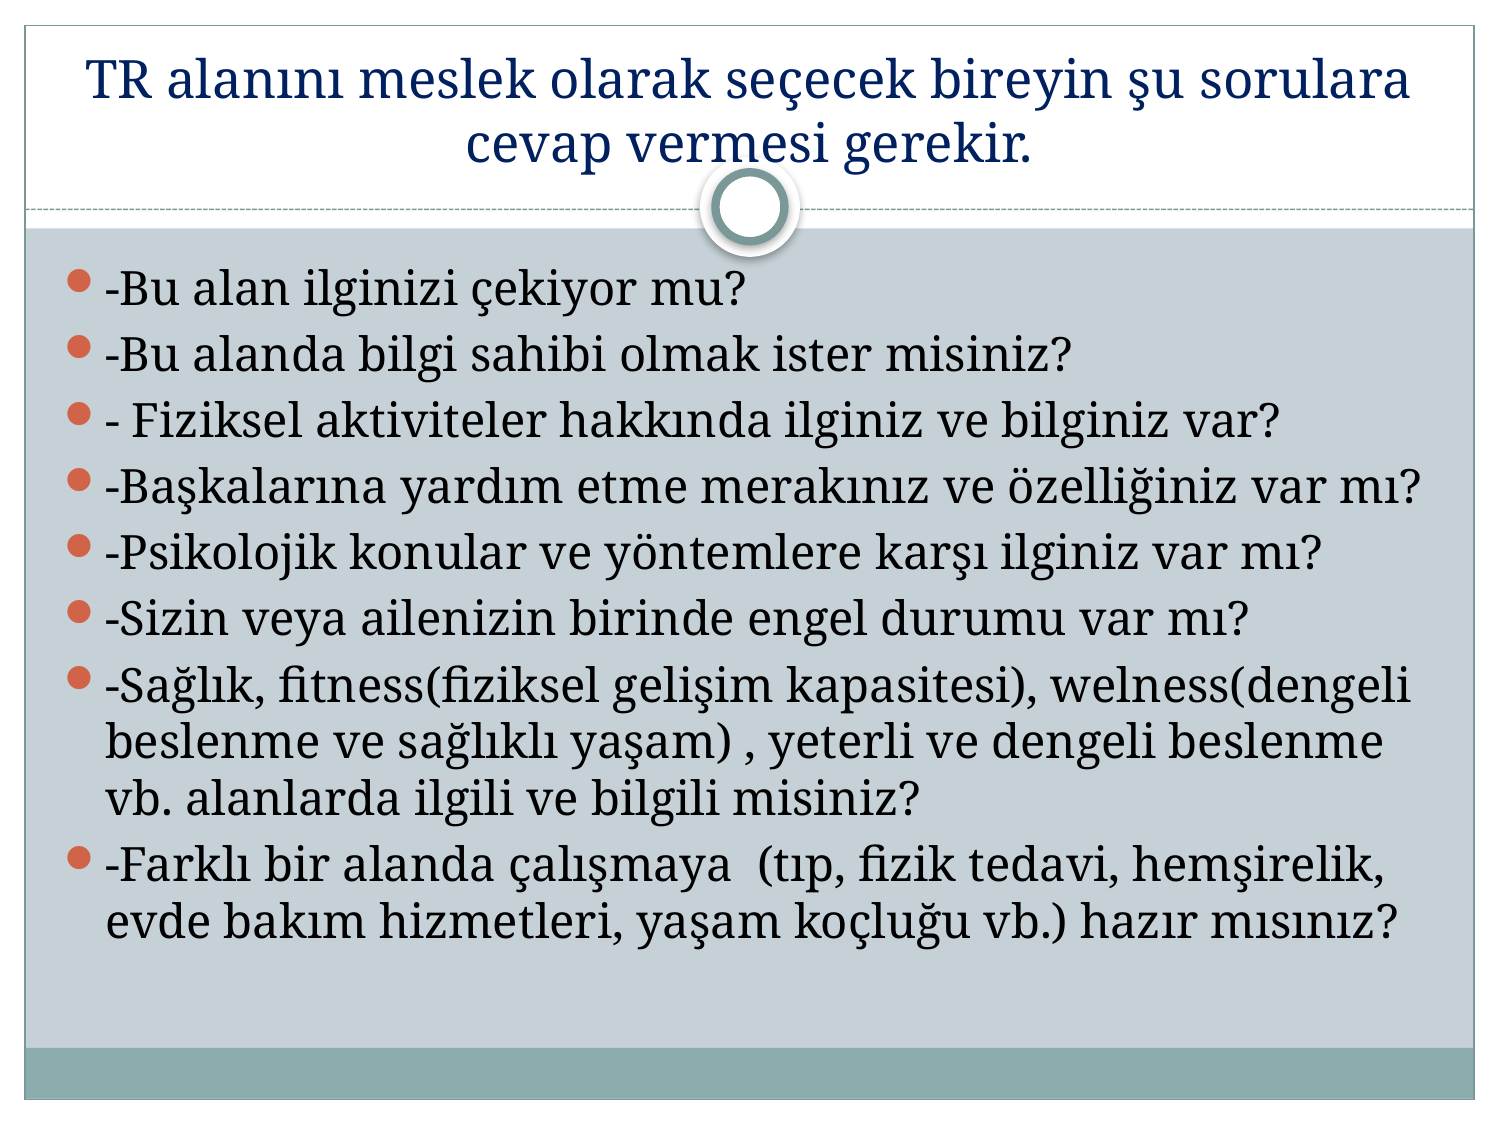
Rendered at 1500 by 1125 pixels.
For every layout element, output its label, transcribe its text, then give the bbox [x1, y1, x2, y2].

list -Bu alan ilginizi çekiyor mu? -Bu alanda bilgi sahibi olmak ister misiniz? - Fiziksel aktiviteler hakkında ilginiz ve bilginiz var? -Başkalarına yardım etme merakınız ve özelliğiniz var mı? -Psikolojik konular ve yöntemlere karşı ilginiz var mı? -Sizin veya ailenizin birinde engel durumu var mı? -Sağlık, fitness(fiziksel gelişim kapasitesi), welness(dengeli beslenme ve sağlıklı yaşam) , yeterli ve dengeli beslenme vb. alanlarda ilgili ve bilgili misiniz? -Farklı bir alanda çalışmaya (tıp, fizik tedavi, hemşirelik, evde bakım hizmetleri, yaşam koçluğu vb.) hazır mısınız? [49, 250, 1445, 1001]
title TR alanını meslek olarak seçecek bireyin şu sorulara cevap vermesi gerekir. [49, 37, 1450, 244]
